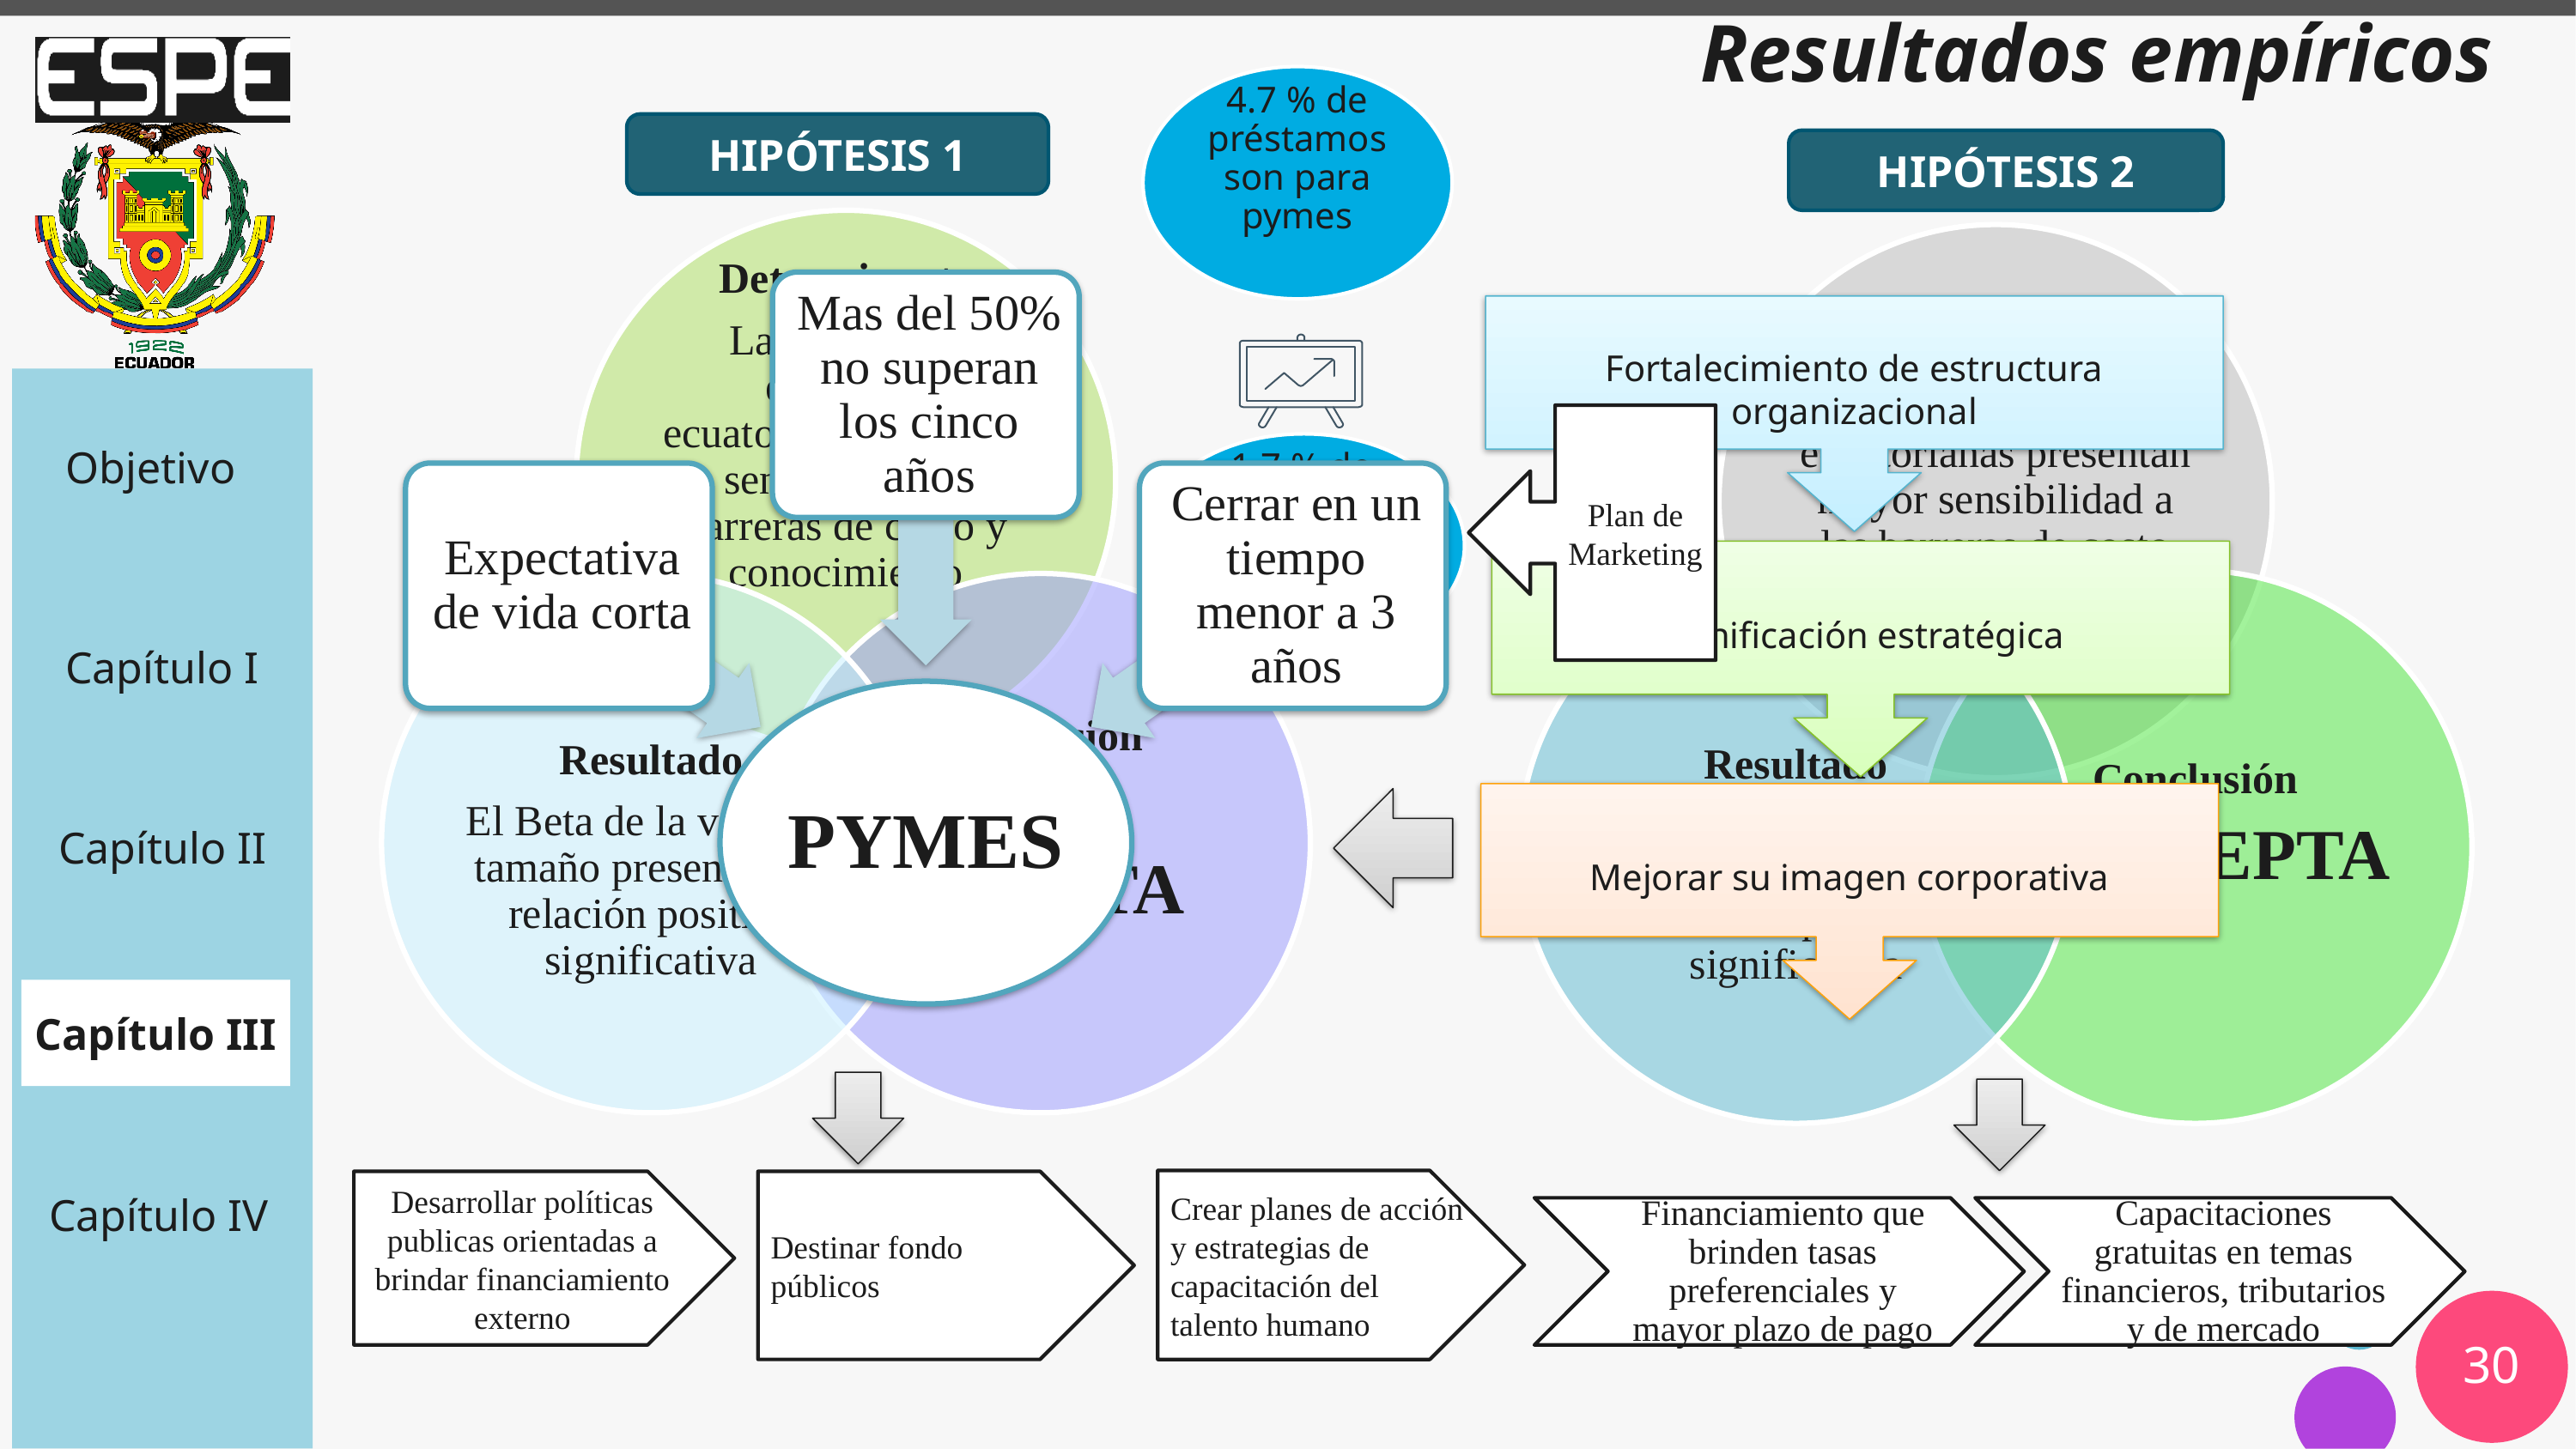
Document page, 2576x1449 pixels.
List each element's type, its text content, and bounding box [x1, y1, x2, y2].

text_box Crear planes de acción y estrategias de capacitación del talento humano [1156, 1168, 1527, 1361]
slide_number 30 [2415, 1328, 2568, 1406]
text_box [1142, 66, 1453, 270]
text_box HIPÓTESIS 1 [624, 112, 1051, 197]
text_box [363, 209, 1329, 1139]
text_box [1971, 1143, 2028, 1172]
text_box Destinar fondo públicos [756, 1169, 1136, 1361]
text_box HIPÓTESIS 2 [1787, 128, 2226, 211]
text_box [11, 368, 313, 1449]
text_box Desarrollar políticas publicas orientadas a brindar financiamiento externo [352, 1169, 737, 1347]
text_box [1492, 212, 2499, 1136]
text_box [374, 271, 1478, 1004]
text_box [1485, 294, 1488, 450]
text_box [841, 1148, 876, 1165]
picture [34, 36, 291, 368]
text_box Plan de Marketing [1481, 510, 1488, 555]
text_box Mejorar su imagen corporativa [1481, 783, 1488, 937]
text_box Resultados empíricos [1244, 8, 2506, 106]
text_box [1533, 1197, 2466, 1345]
